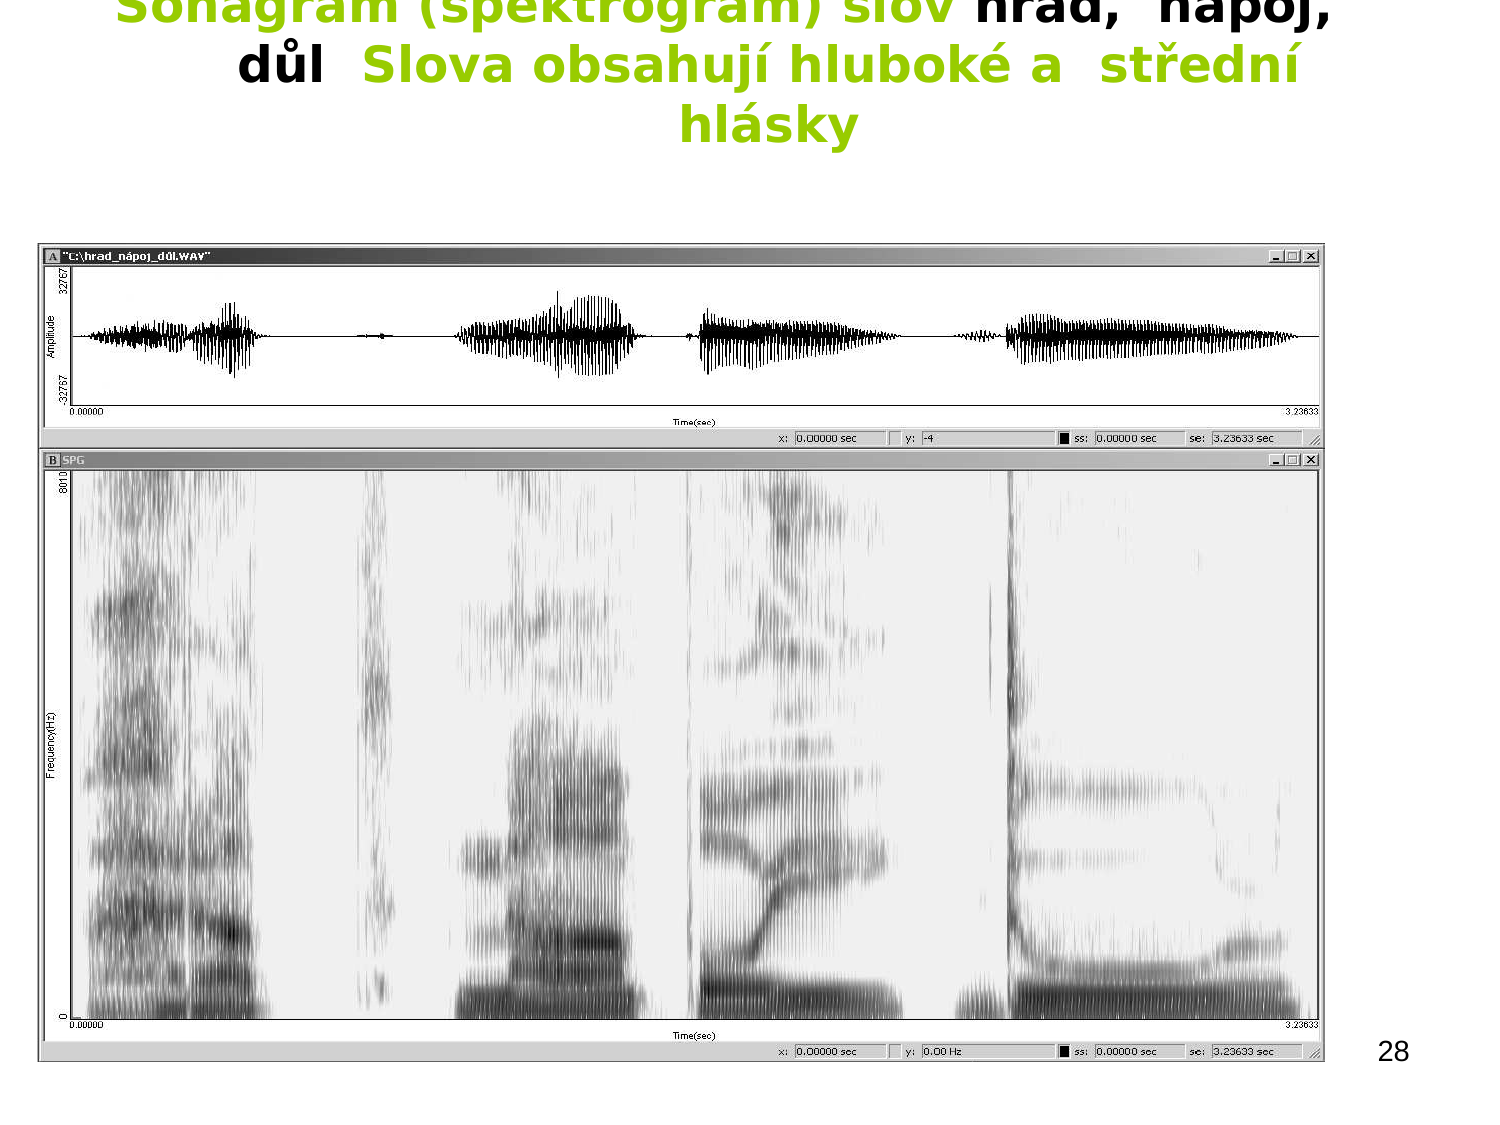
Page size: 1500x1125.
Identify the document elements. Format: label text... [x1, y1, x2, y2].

title Sonagram (spektrogram) slov hrad, nápoj, důl Slova obsahují hluboké a střední hlásky [37, 0, 1363, 157]
text_box [37, 243, 1325, 1062]
slide_number 28 [1074, 1024, 1425, 1103]
